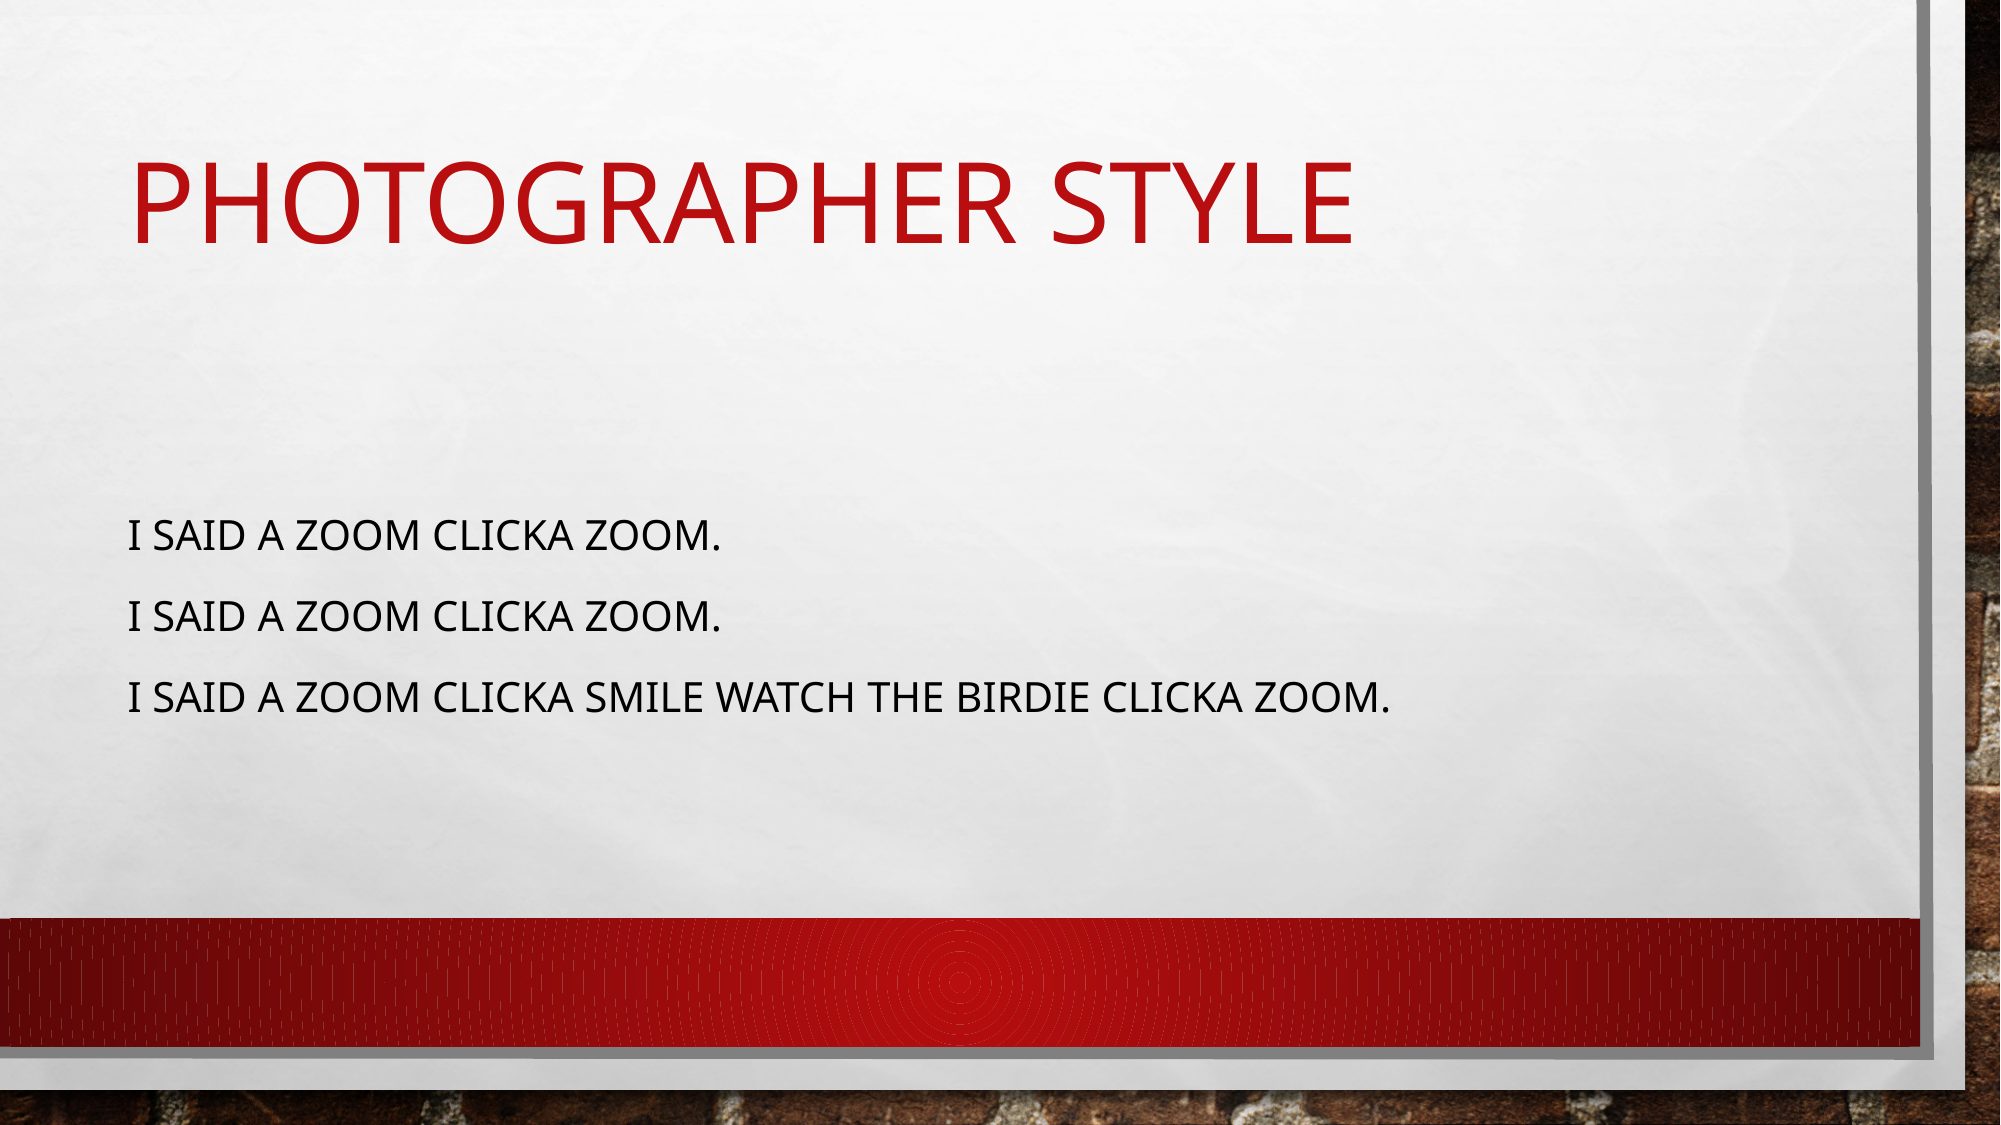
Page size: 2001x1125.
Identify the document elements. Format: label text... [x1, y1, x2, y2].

picture [0, 0, 2000, 1125]
title Photographer Style [112, 112, 1818, 302]
list I said a zoom clicka zoom. I said a zoom clicka zoom. I said a zoom clicka Smile Watch the Birdie clicka zoom. [112, 338, 1785, 882]
